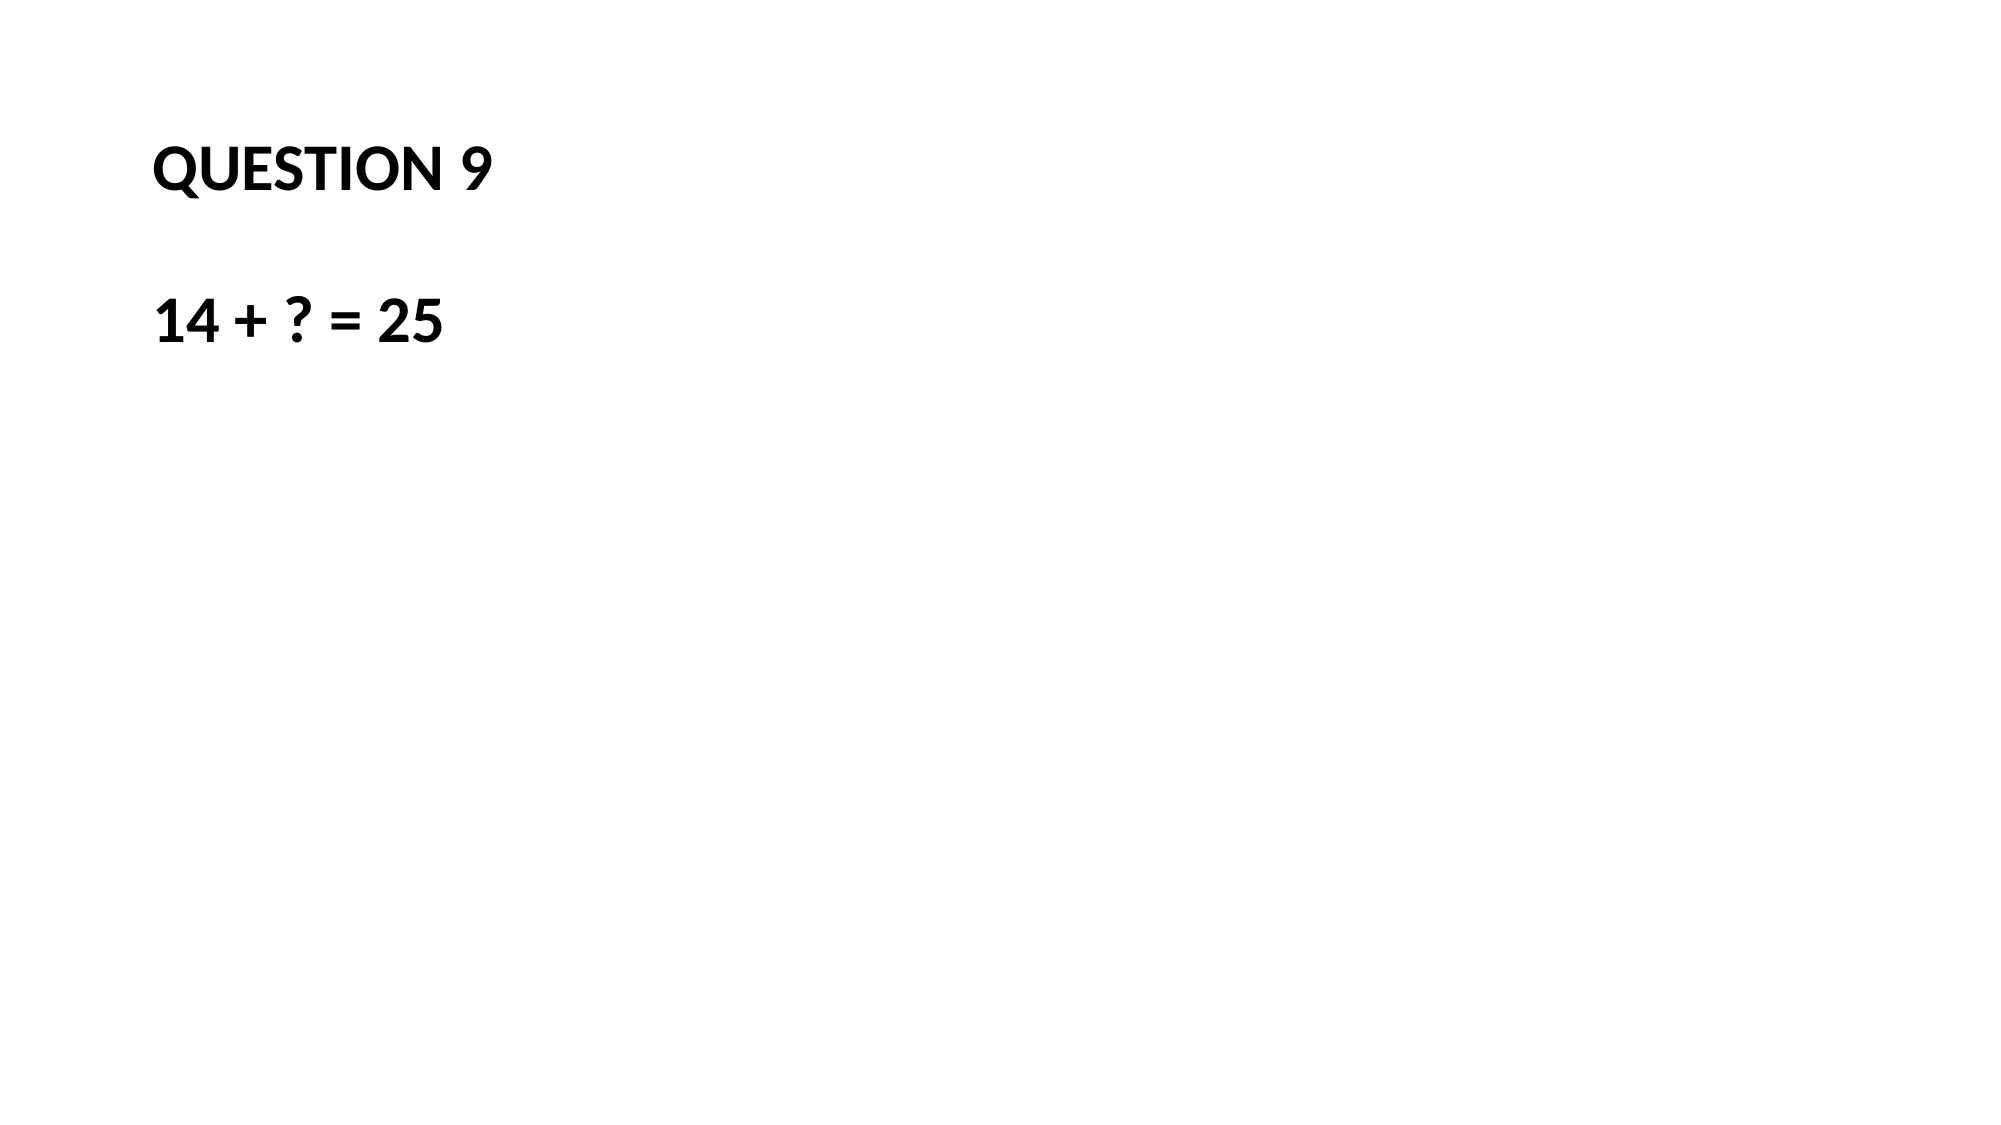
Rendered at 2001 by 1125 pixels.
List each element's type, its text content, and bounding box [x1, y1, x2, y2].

title QUESTION 9 [137, 59, 1863, 277]
list 14 + ? = 25 [137, 277, 1863, 991]
